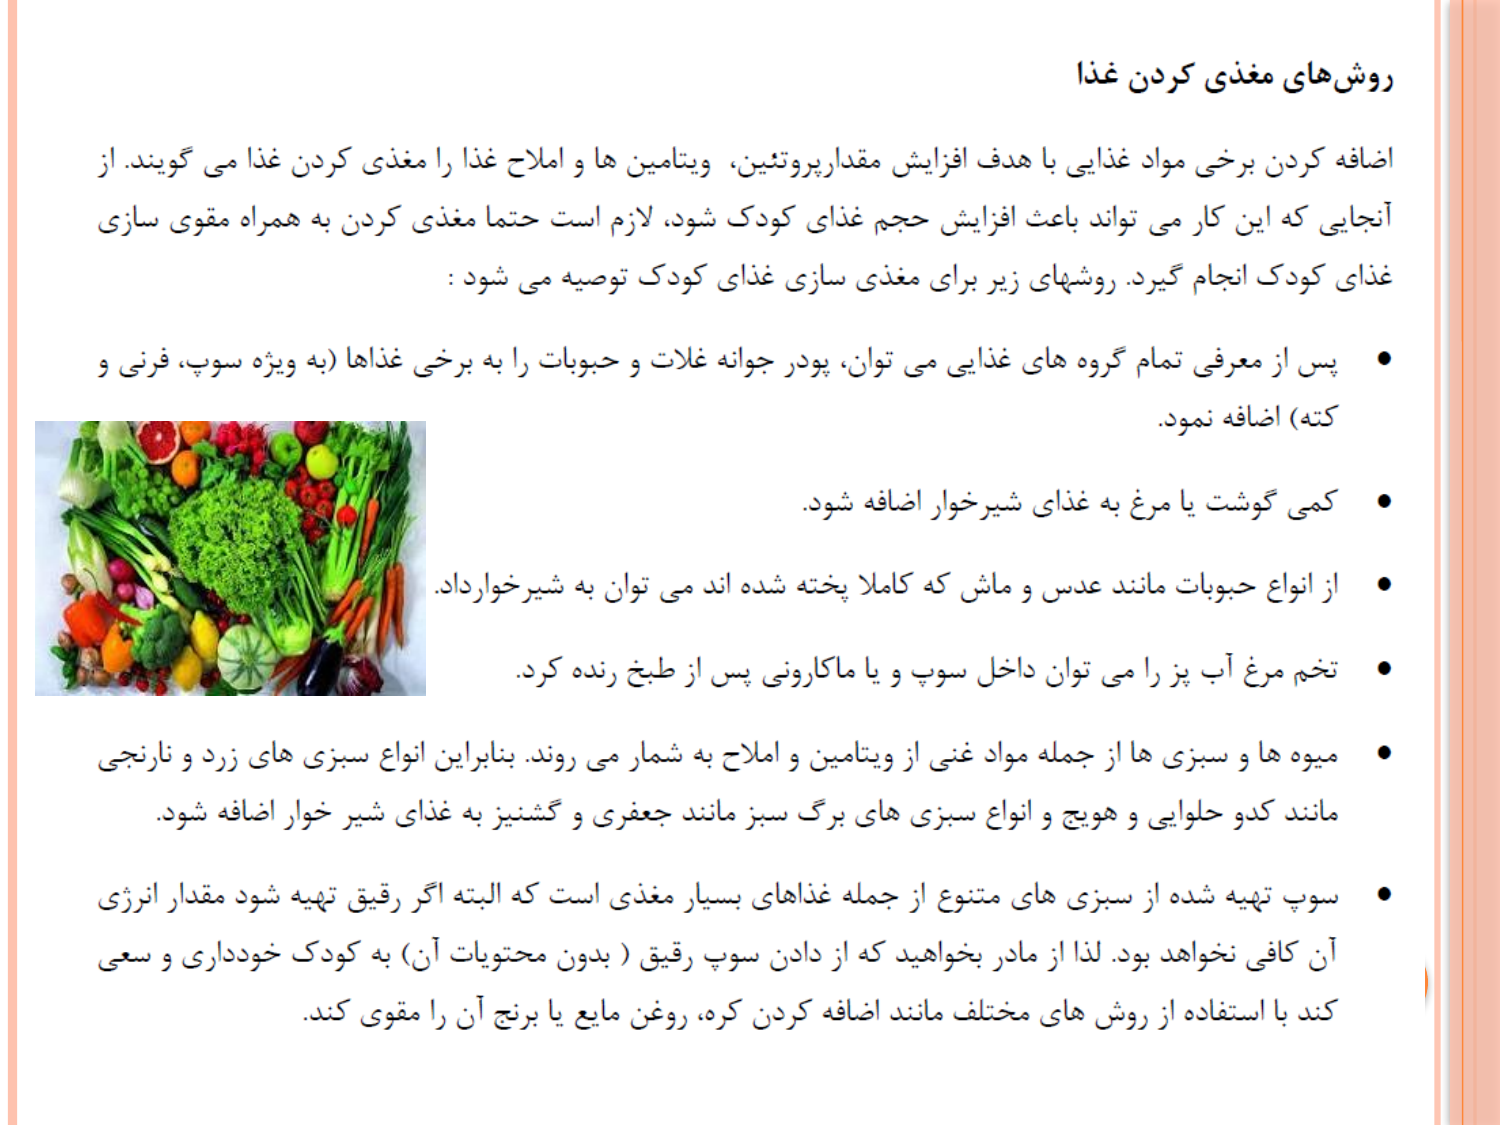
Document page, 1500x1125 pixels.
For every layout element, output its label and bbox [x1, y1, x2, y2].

picture [34, 421, 427, 696]
list [34, 58, 1426, 1073]
